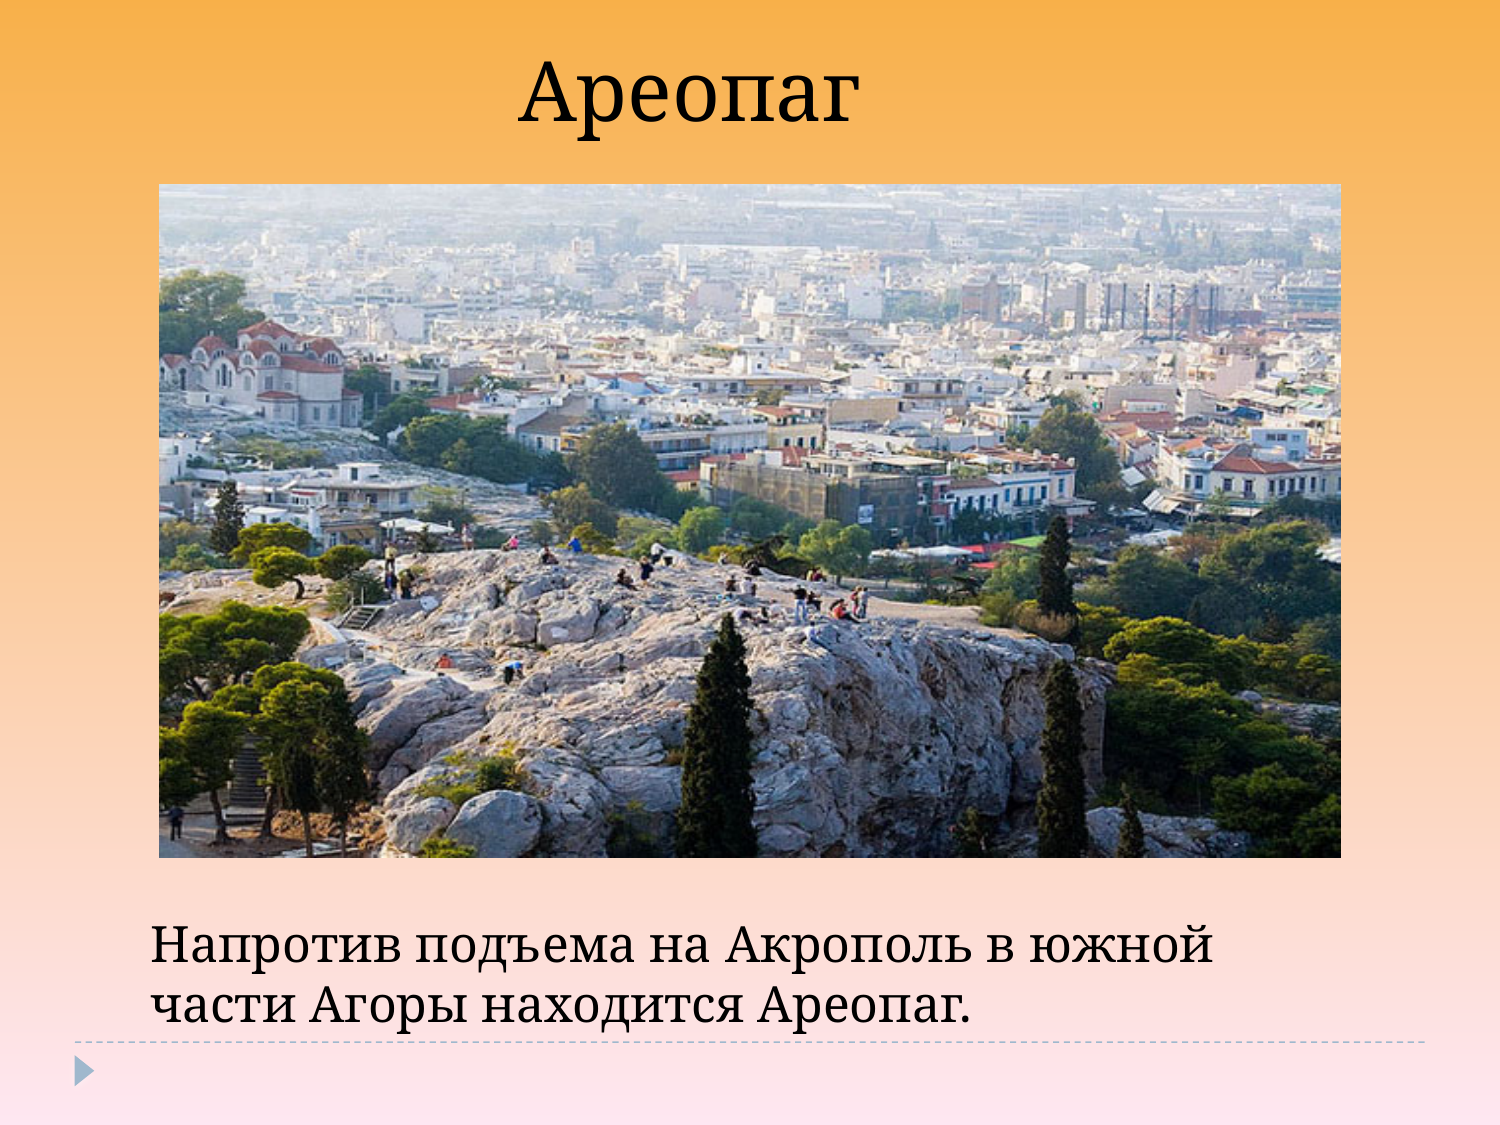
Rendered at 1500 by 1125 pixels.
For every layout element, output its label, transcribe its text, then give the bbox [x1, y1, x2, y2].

text_box Напротив подъема на Акрополь в южной части Агоры находится Ареопаг. [135, 905, 1329, 1040]
picture [158, 184, 1341, 859]
text_box Ареопаг [503, 30, 876, 146]
